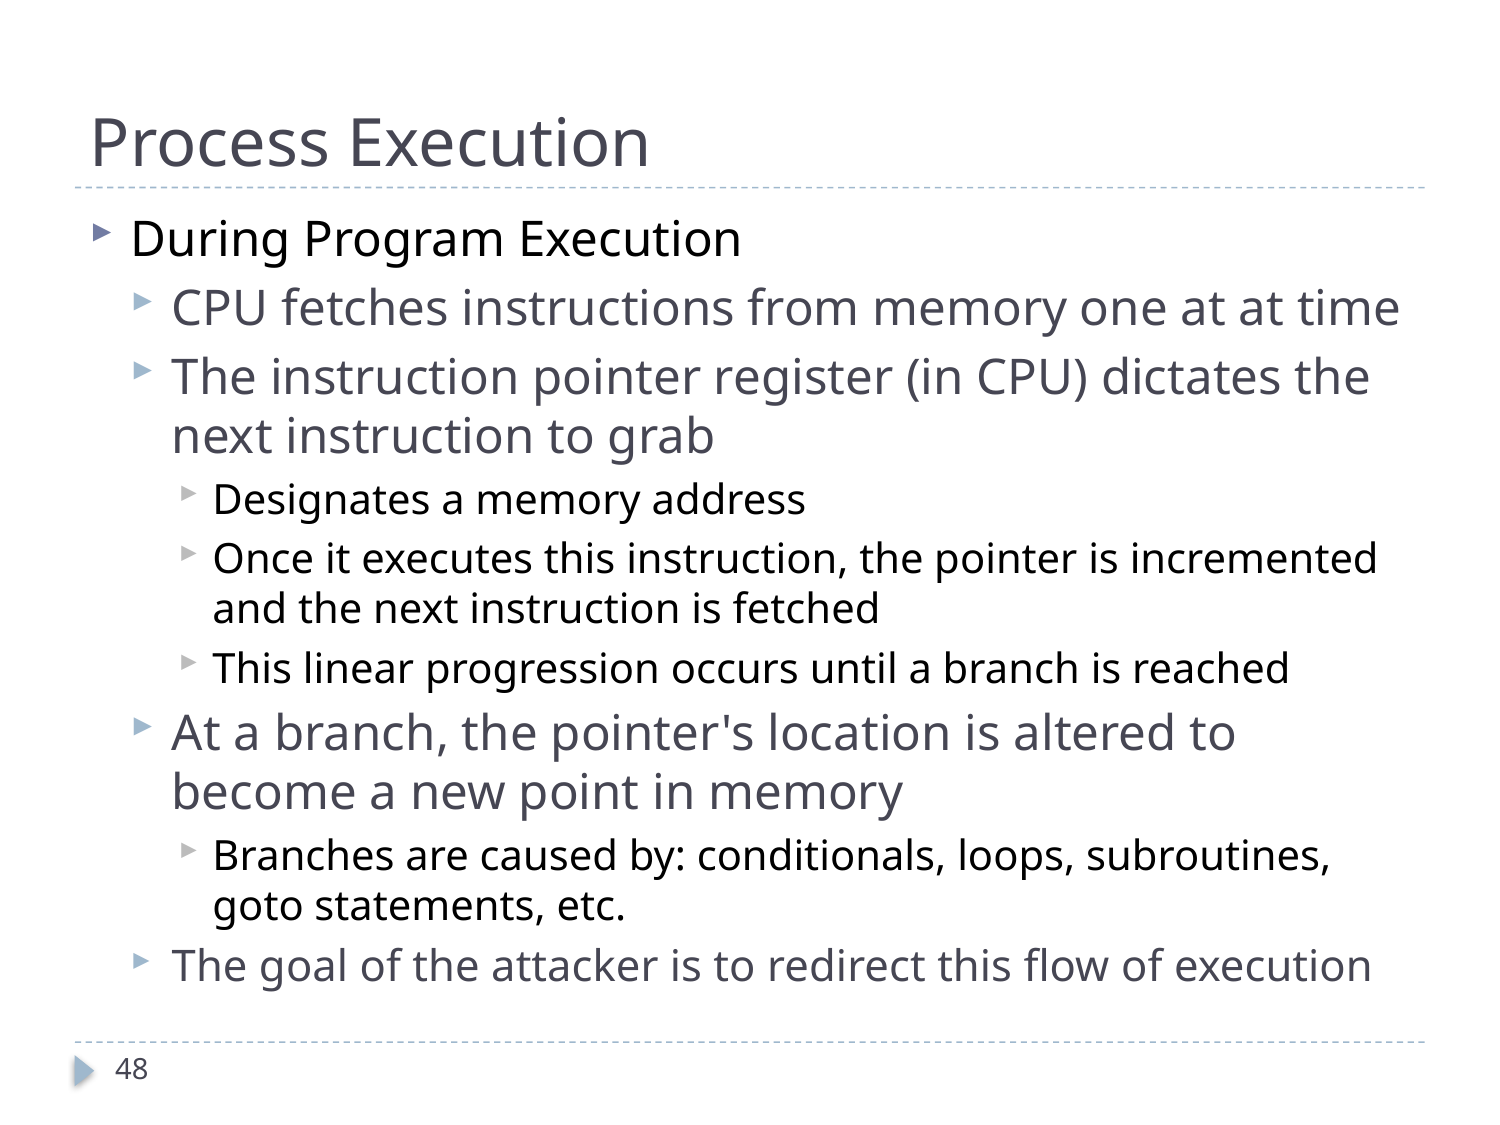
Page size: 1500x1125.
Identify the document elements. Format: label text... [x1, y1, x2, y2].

title Process Execution [75, 24, 1425, 188]
list During Program Execution CPU fetches instructions from memory one at at time The instruction pointer register (in CPU) dictates the next instruction to grab Designates a memory address Once it executes this instruction, the pointer is incremented and the next instruction is fetched This linear progression occurs until a branch is reached At a branch, the pointer's location is altered to become a new point in memory Branches are caused by: conditionals, loops, subroutines, goto statements, etc. The goal of the attacker is to redirect this flow of execution [75, 200, 1425, 1010]
slide_number 48 [100, 1042, 426, 1103]
